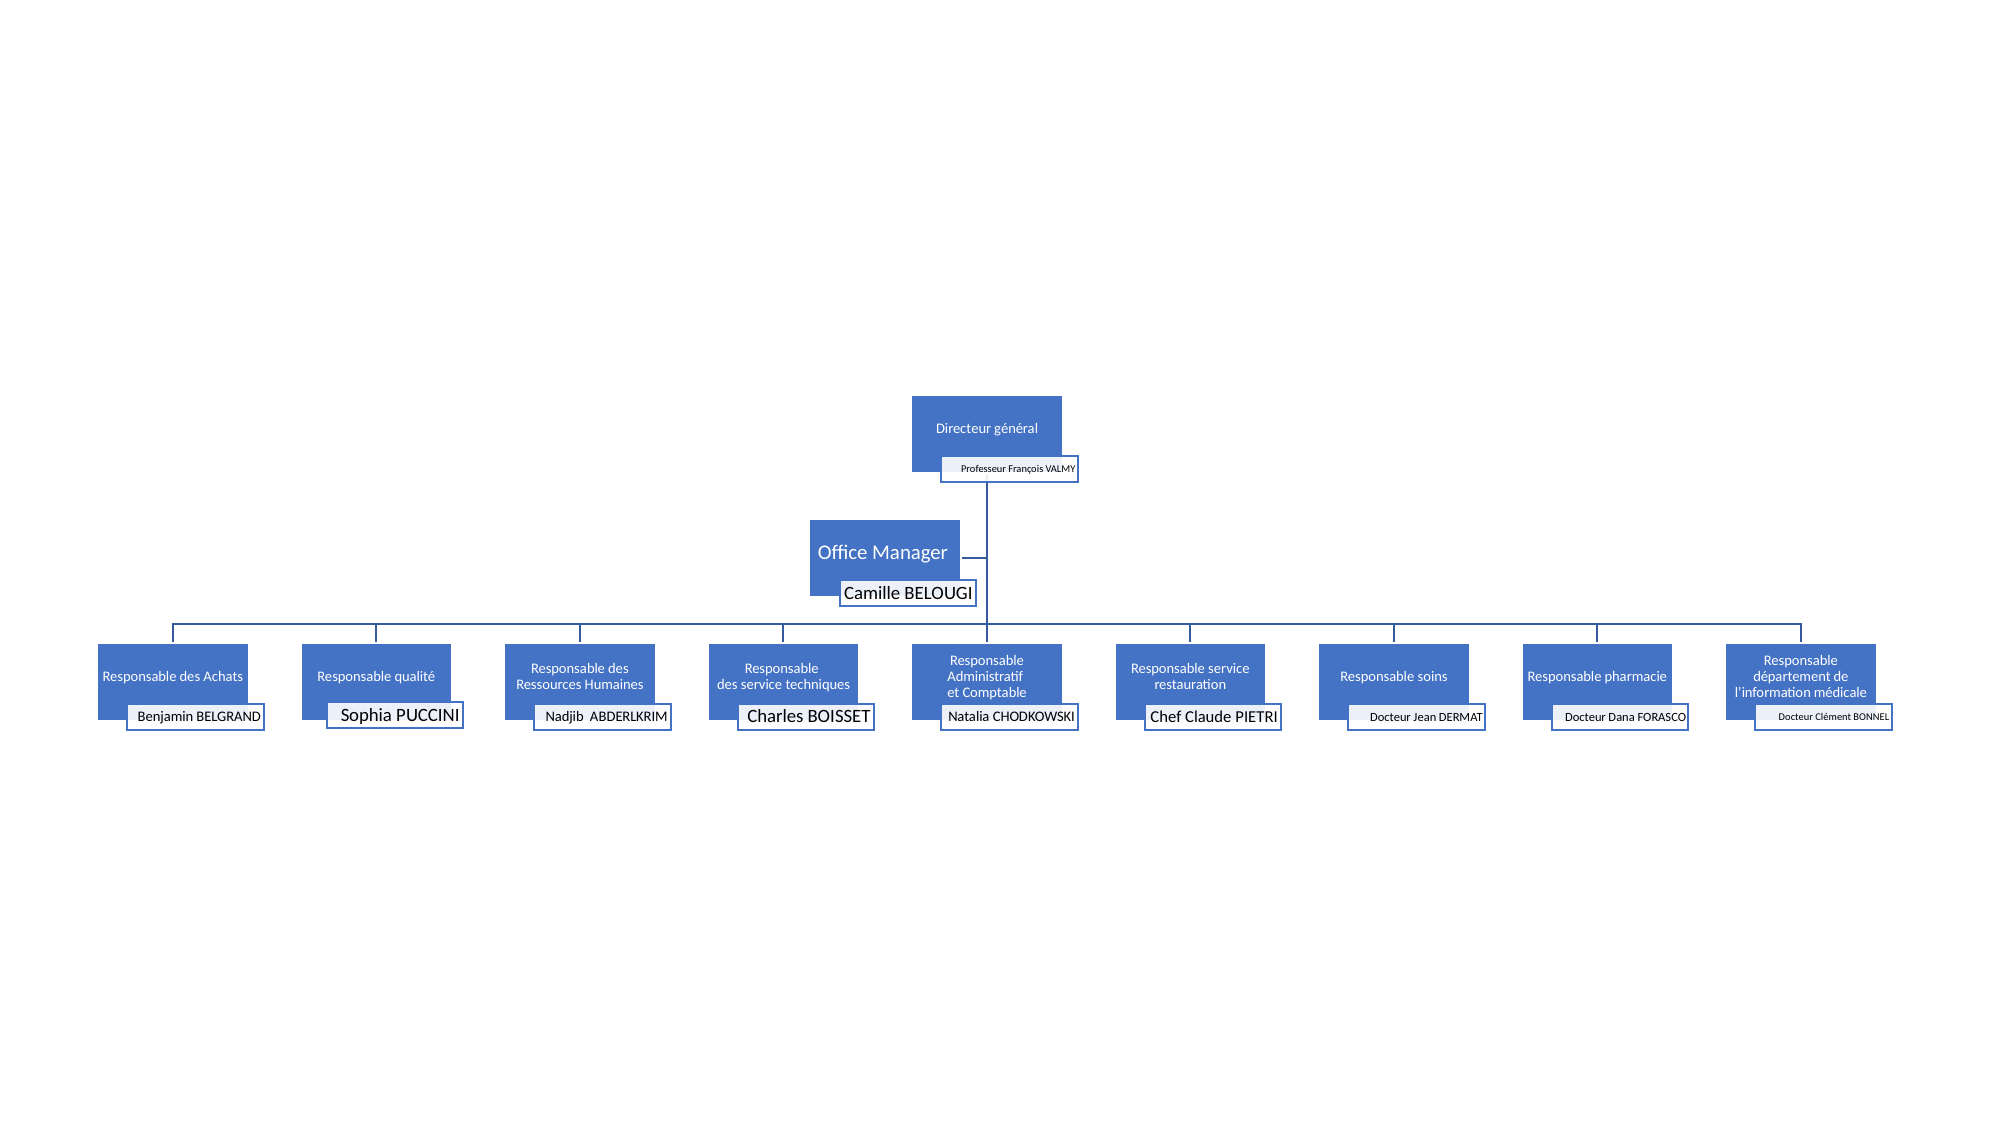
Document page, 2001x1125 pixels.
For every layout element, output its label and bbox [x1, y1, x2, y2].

text_box [79, 117, 1910, 1007]
